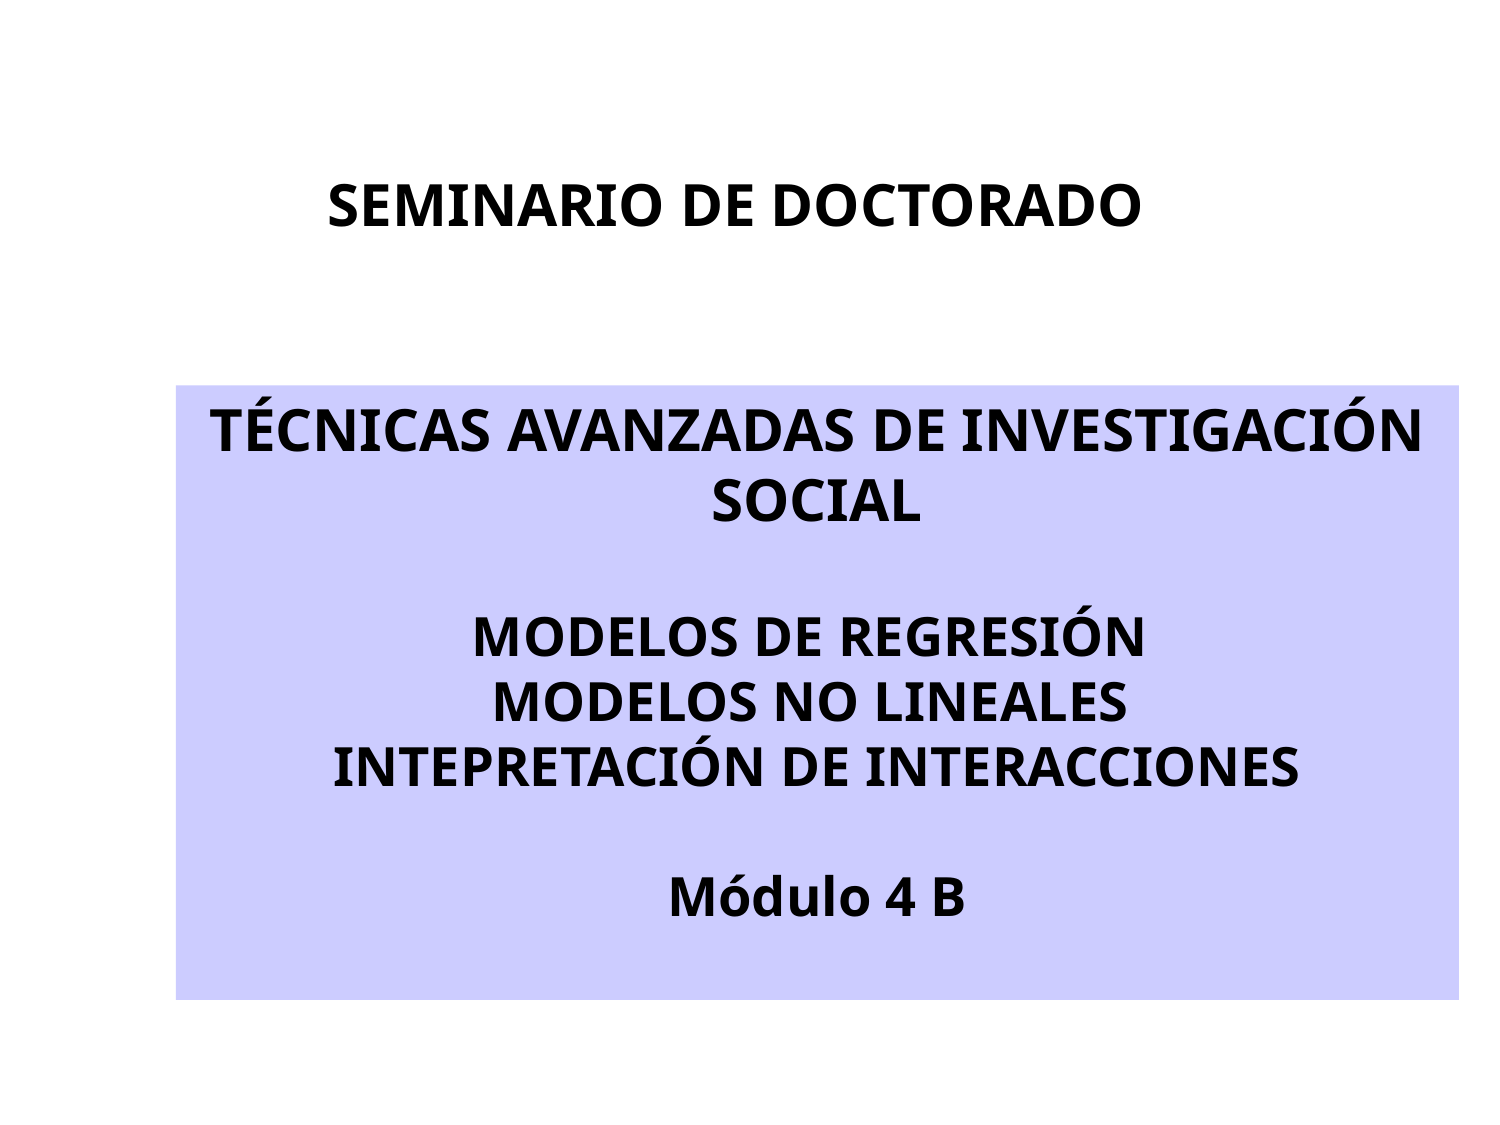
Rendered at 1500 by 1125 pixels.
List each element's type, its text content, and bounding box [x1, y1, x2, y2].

text_box SEMINARIO DE DOCTORADO [312, 160, 1270, 246]
text_box TÉCNICAS AVANZADAS DE INVESTIGACIÓN SOCIAL MODELOS DE REGRESIÓN MODELOS NO LINEALES INTEPRETACIÓN DE INTERACCIONES Módulo 4 B [175, 385, 1459, 1000]
